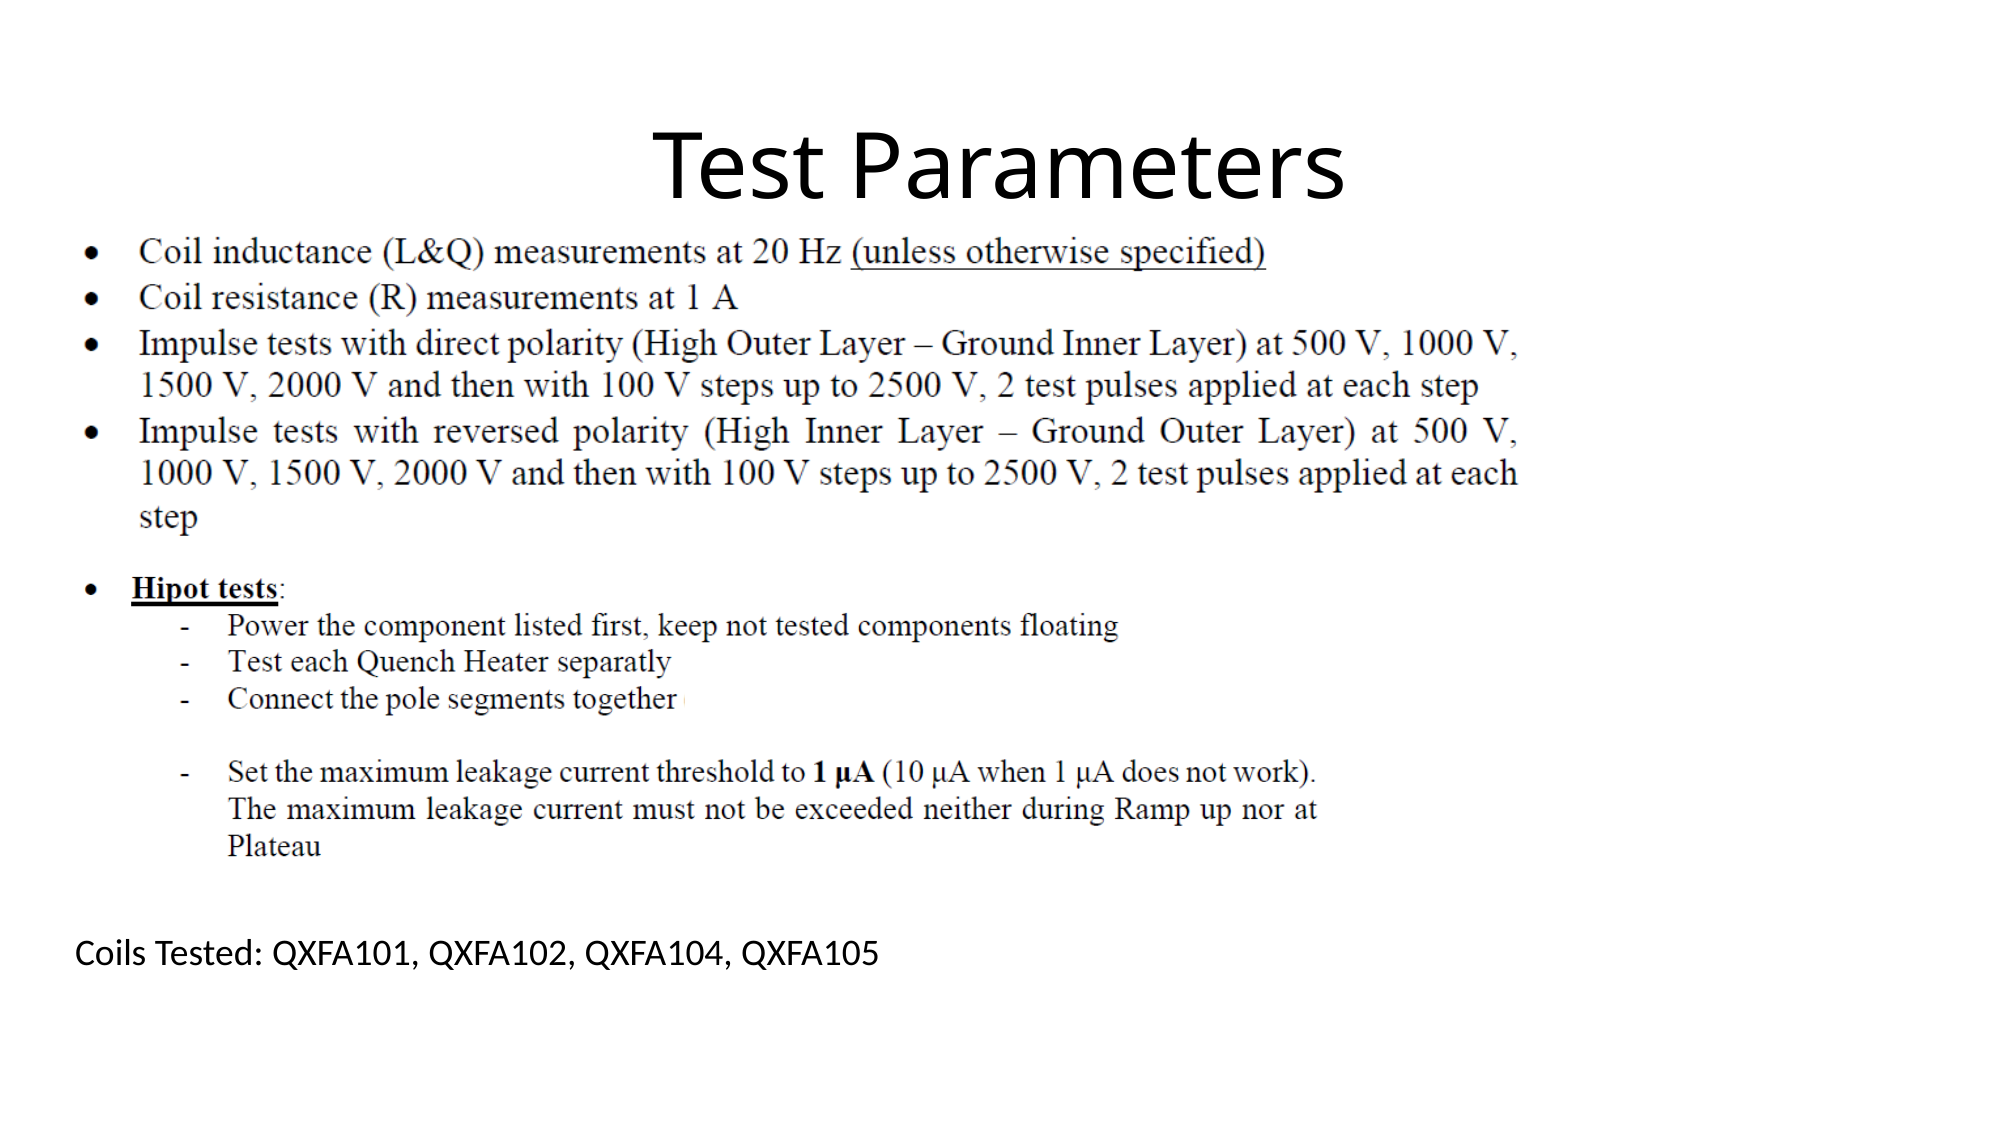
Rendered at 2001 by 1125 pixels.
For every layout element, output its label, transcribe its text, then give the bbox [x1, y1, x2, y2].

picture [60, 224, 1580, 890]
text_box Coils Tested: QXFA101, QXFA102, QXFA104, QXFA105 [60, 920, 1346, 981]
title Test Parameters [137, 59, 1863, 278]
